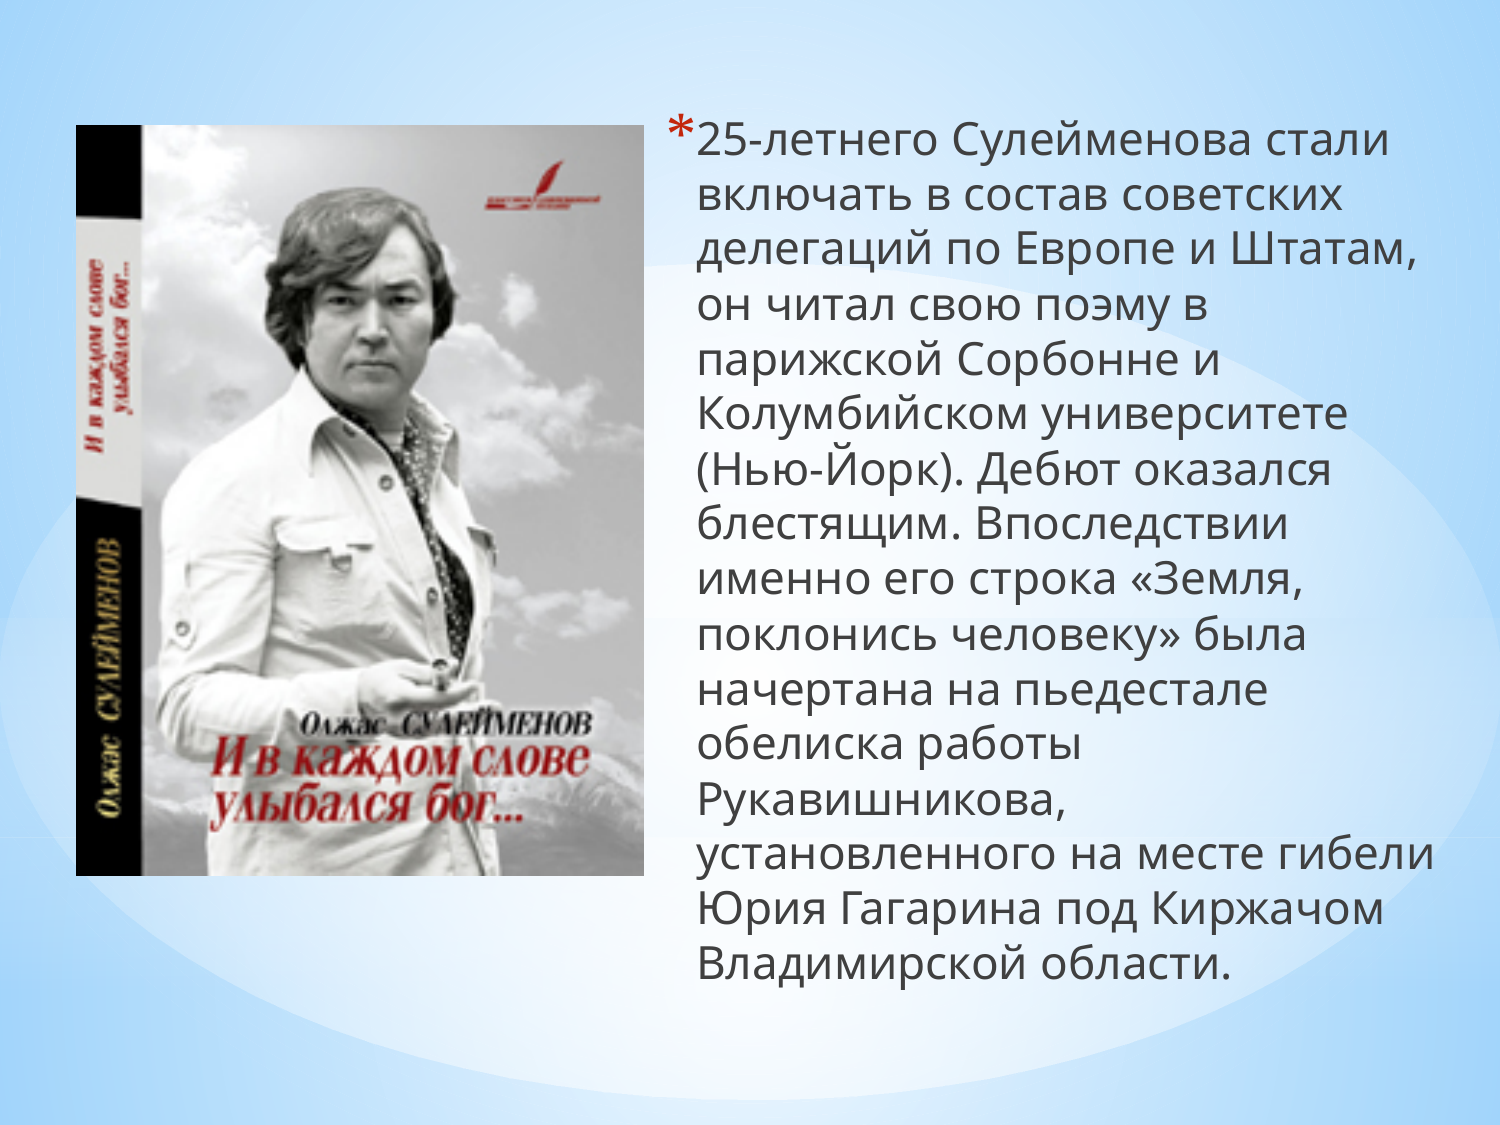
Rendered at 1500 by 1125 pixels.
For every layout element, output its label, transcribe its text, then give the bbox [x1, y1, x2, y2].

list 25-летнего Сулейменова стали включать в состав советских делегаций по Европе и Штатам, он читал свою поэму в парижской Сорбонне и Колумбийском университете (Нью-Йорк). Дебют оказался блестящим. Впоследствии именно его строка «Земля, поклонись человеку» была начертана на пьедестале обелиска работы Рукавишникова, установленного на месте гибели Юрия Гагарина под Киржачом Владимирской области. [643, 101, 1456, 1125]
picture [76, 125, 644, 876]
